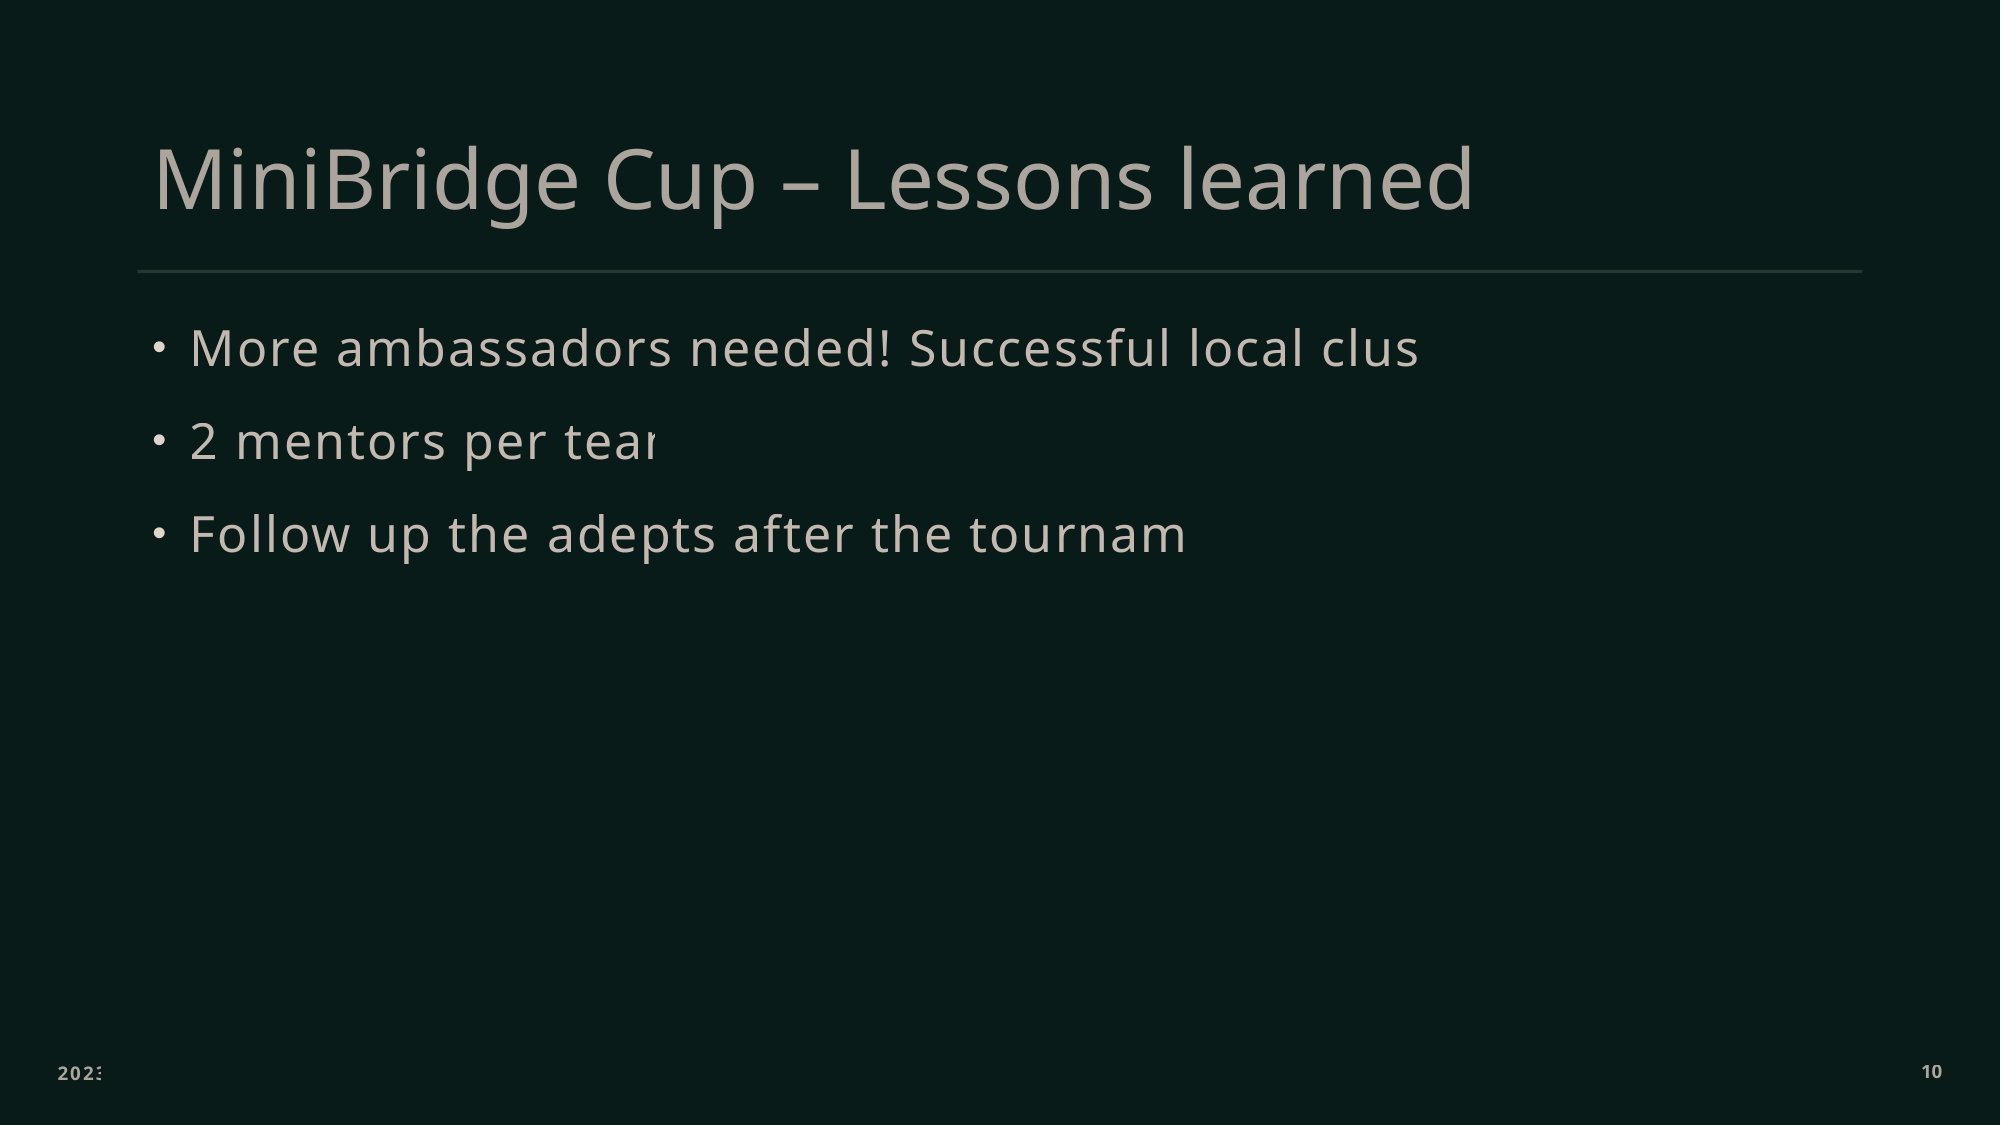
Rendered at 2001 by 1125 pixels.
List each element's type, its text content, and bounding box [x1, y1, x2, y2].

slide_number 2023 [42, 1042, 588, 1103]
list More ambassadors needed! Successful local clusters 2 mentors per team Follow up the adepts after the tournament [137, 297, 1863, 985]
slide_number 10 [1725, 1042, 1958, 1103]
title MiniBridge Cup – Lessons learned [137, 108, 1863, 244]
